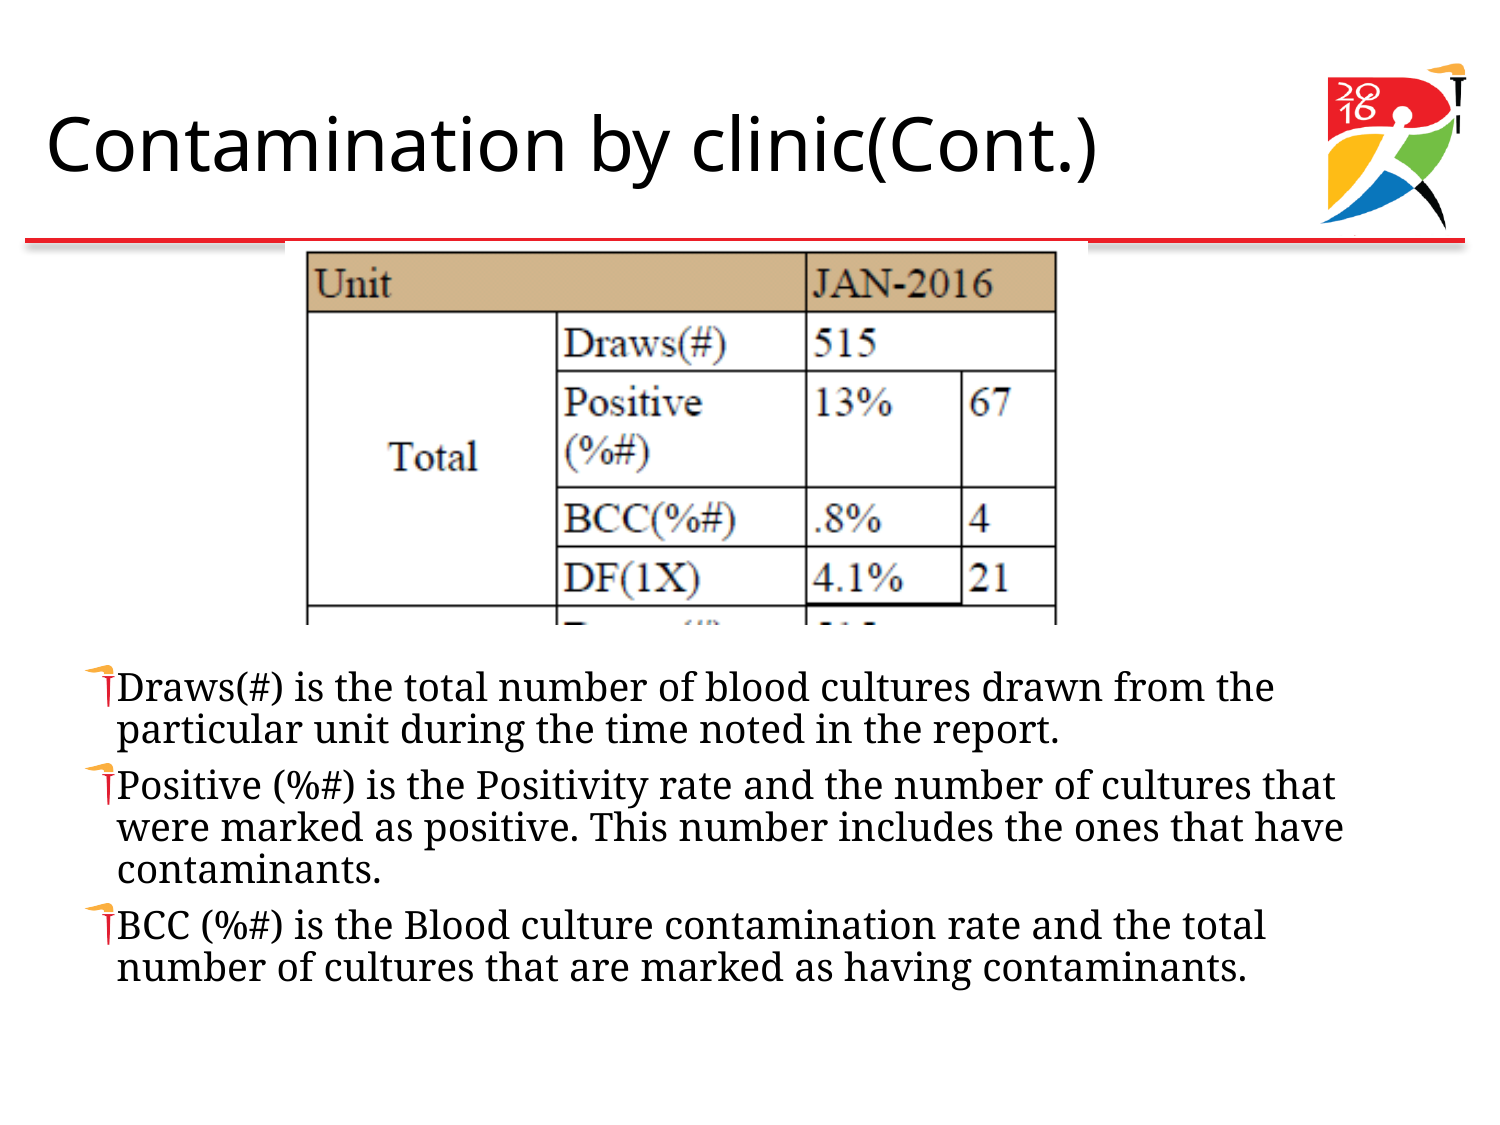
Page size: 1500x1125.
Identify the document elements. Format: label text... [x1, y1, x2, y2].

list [285, 241, 1088, 625]
picture [1315, 59, 1470, 236]
picture [84, 763, 117, 805]
picture [84, 665, 117, 707]
title Contamination by clinic(Cont.) [30, 59, 1315, 236]
list Draws(#) is the total number of blood cultures drawn from the particular unit during the time noted in the report. Positive (%#) is the Positivity rate and the number of cultures that were marked as positive. This number includes the ones that have contaminants. BCC (%#) is the Blood culture contamination rate and the total number of cultures that are marked as having contaminants. [69, 660, 1442, 1000]
picture [84, 903, 117, 945]
